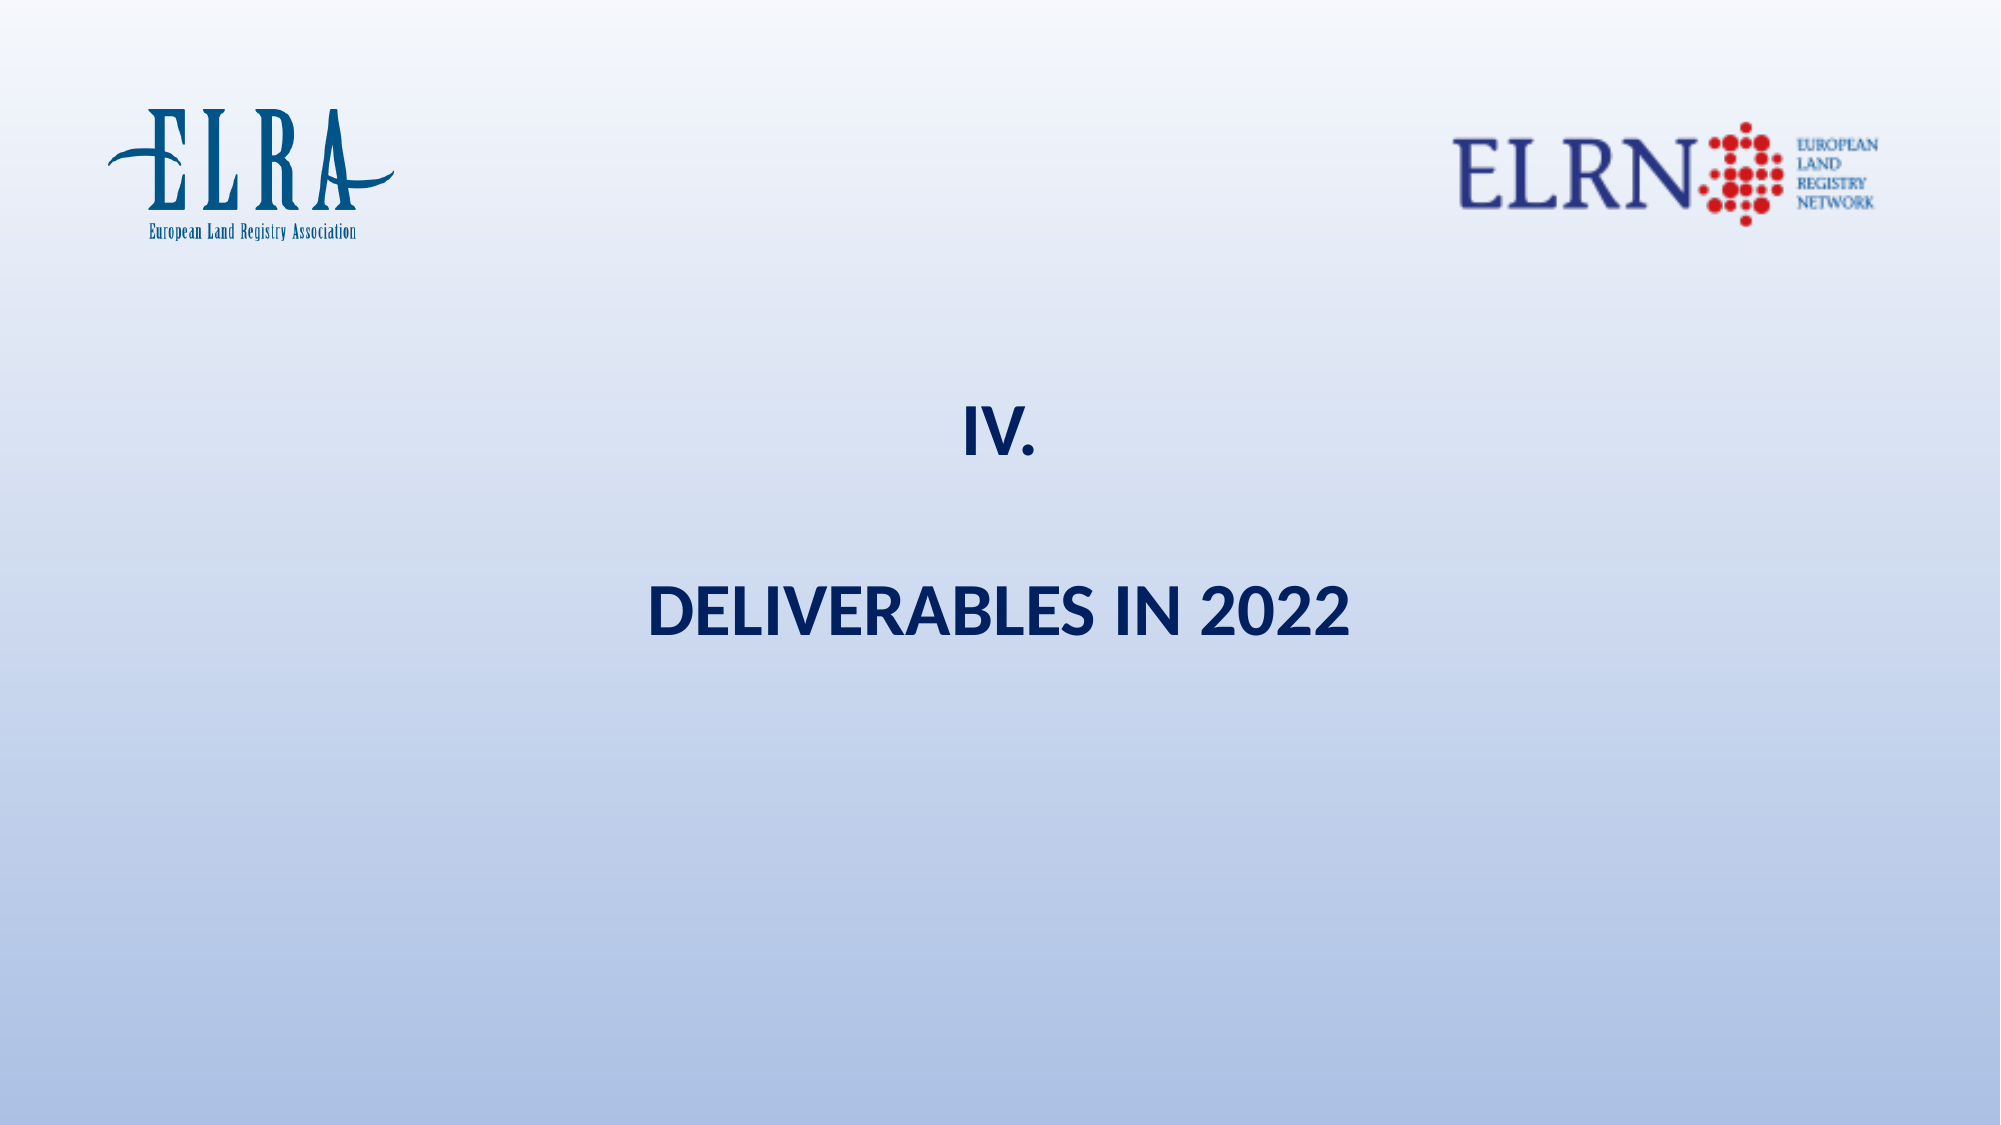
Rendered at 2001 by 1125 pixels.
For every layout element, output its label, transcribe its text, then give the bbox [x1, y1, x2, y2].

picture [108, 109, 394, 241]
picture [1409, 41, 1925, 309]
text_box IV. DELIVERABLES IN 2022 [120, 373, 1880, 703]
